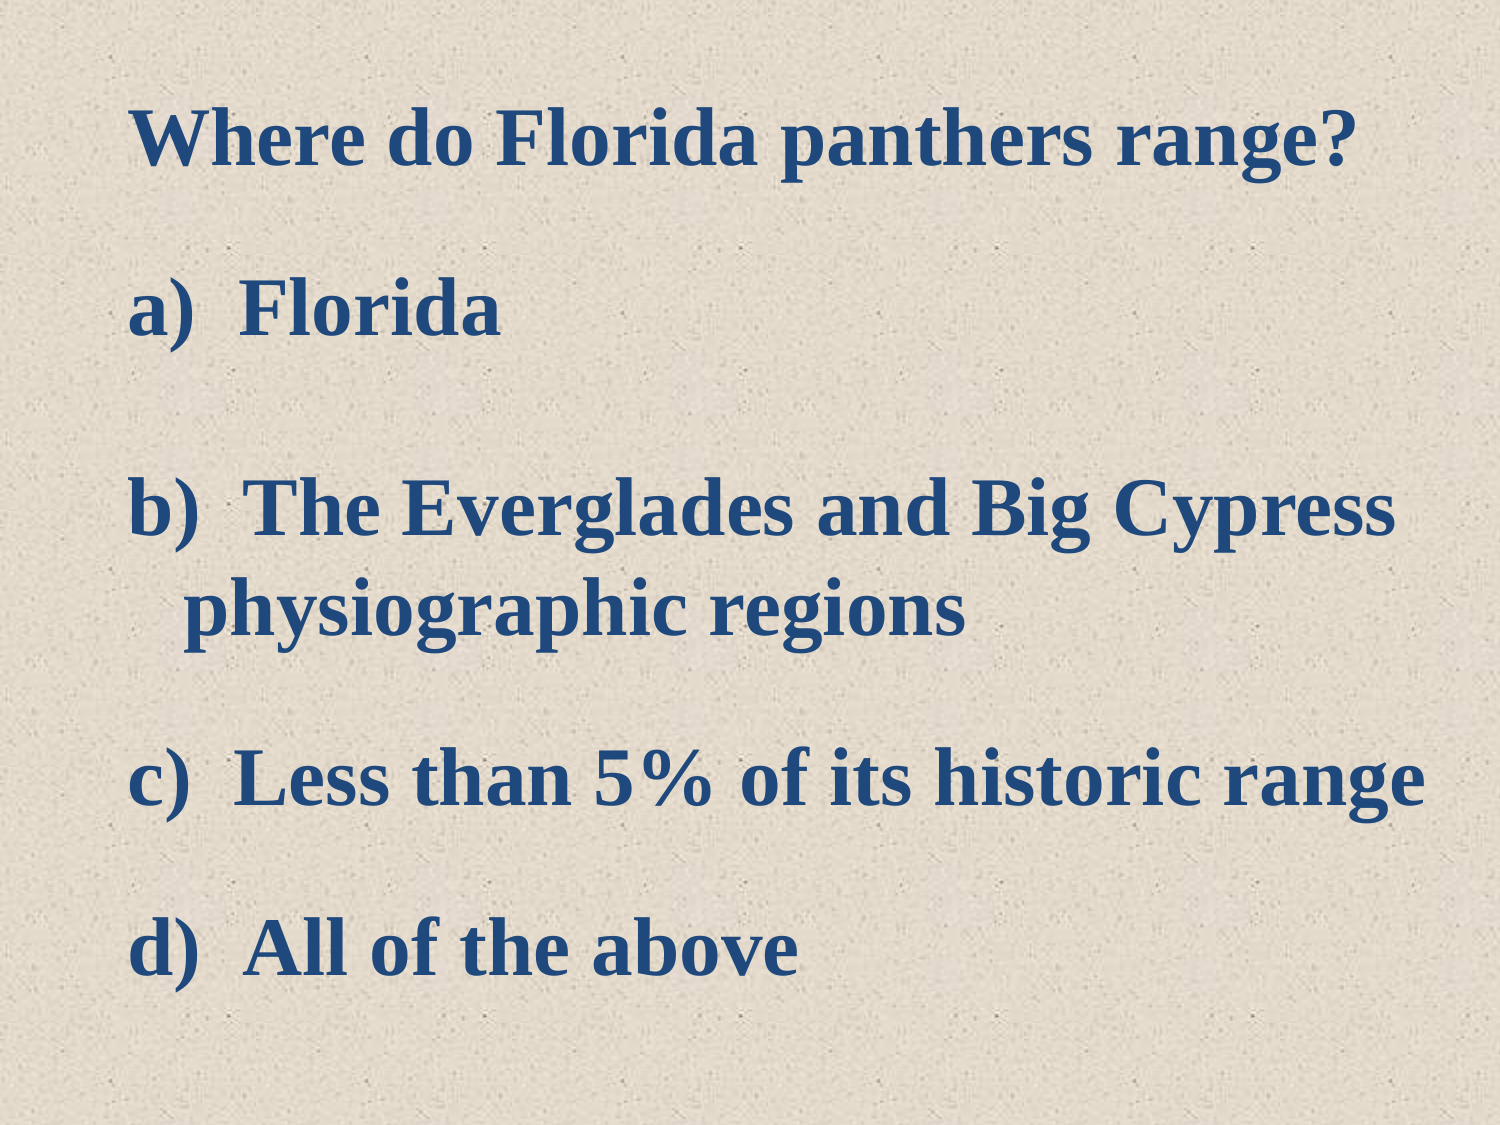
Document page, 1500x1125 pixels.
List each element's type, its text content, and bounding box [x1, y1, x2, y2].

picture [0, 0, 1500, 1125]
text_box Where do Florida panthers range? Florida The Everglades and Big Cypress physiographic regions Less than 5% of its historic range All of the above [112, 74, 1500, 1000]
